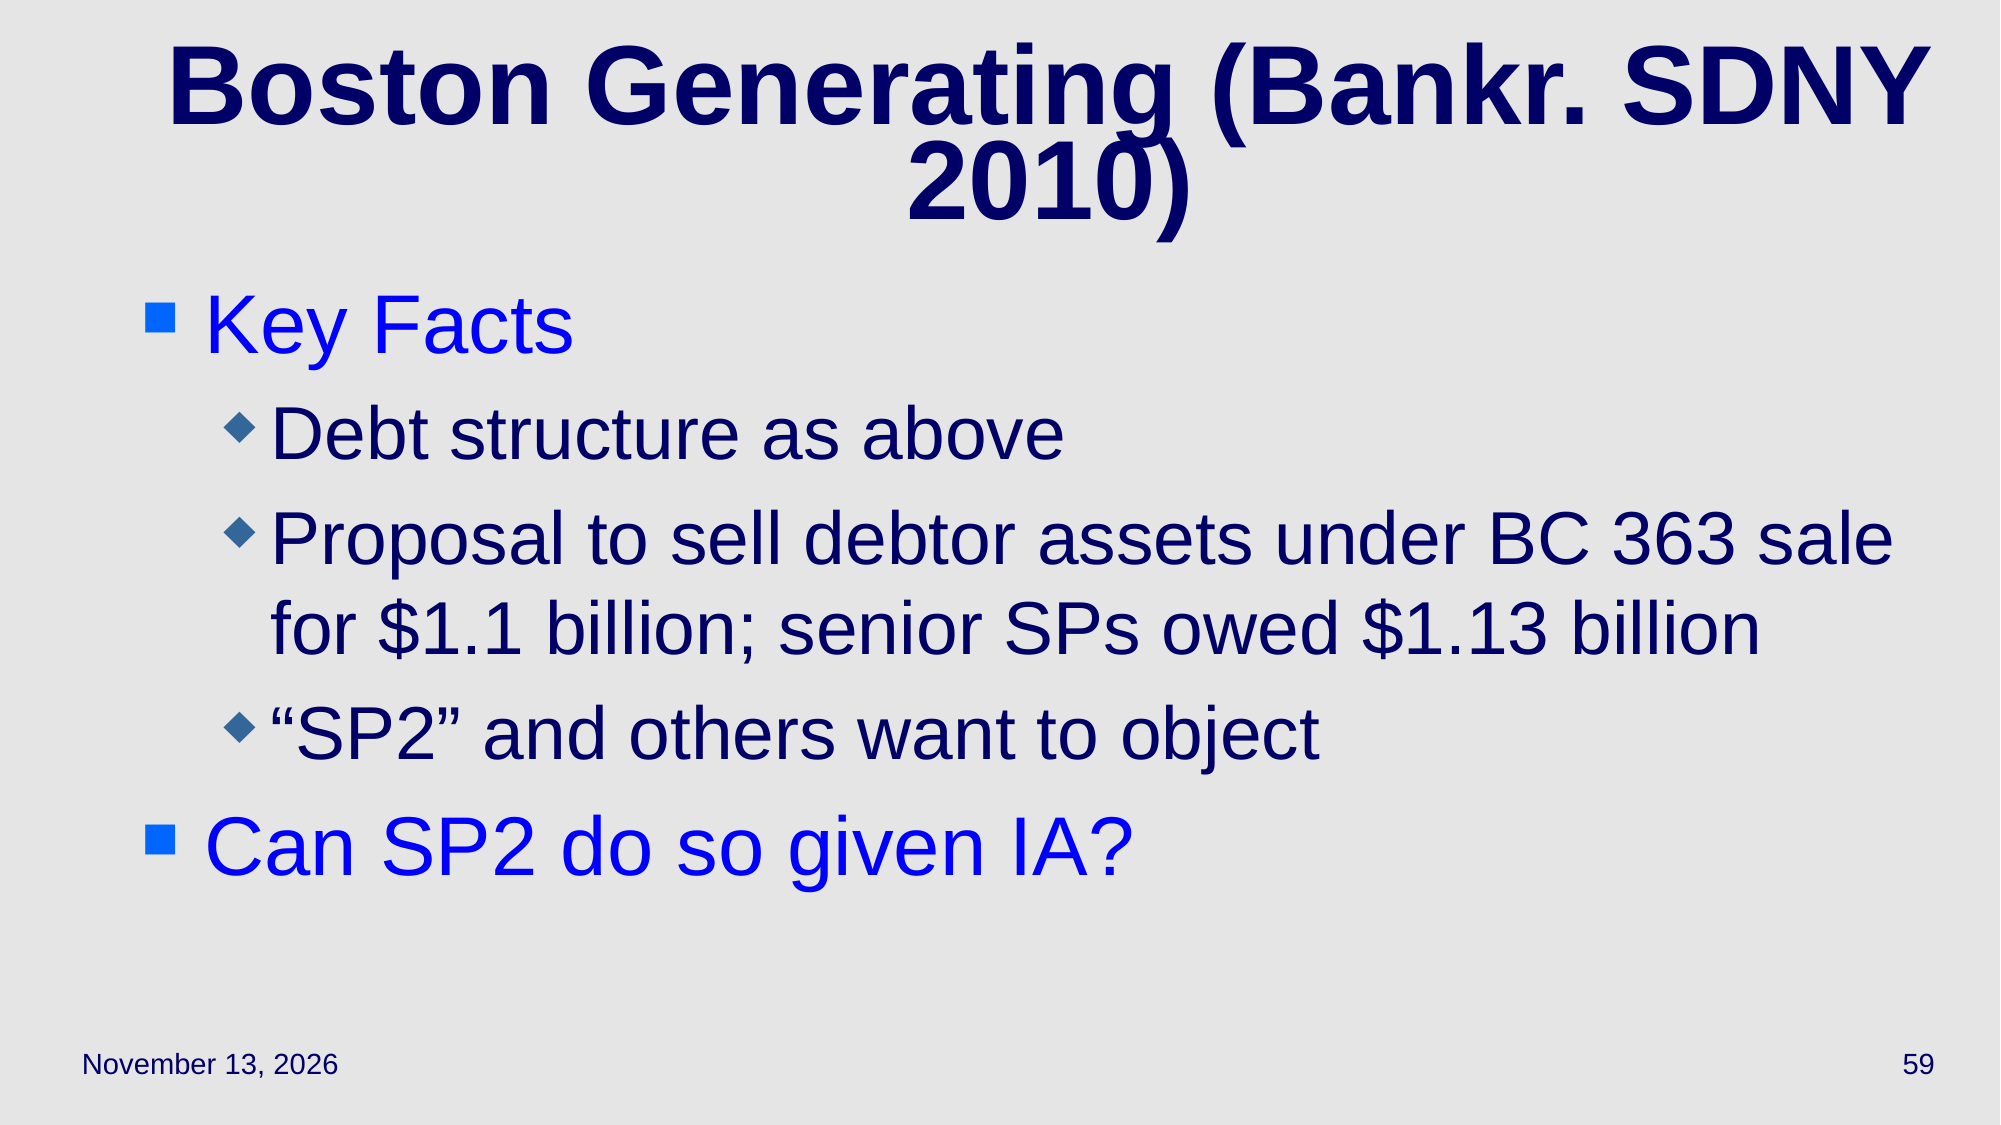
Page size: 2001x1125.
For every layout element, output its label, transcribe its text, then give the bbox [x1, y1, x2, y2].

list Key Facts Debt structure as above Proposal to sell debtor assets under BC 363 sale for $1.1 billion; senior SPs owed $1.13 billion “SP2” and others want to object Can SP2 do so given IA? [133, 262, 1967, 938]
slide_number 59 [1533, 1024, 1951, 1101]
title Boston Generating (Bankr. SDNY 2010) [133, 50, 1967, 238]
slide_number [66, 1024, 484, 1101]
